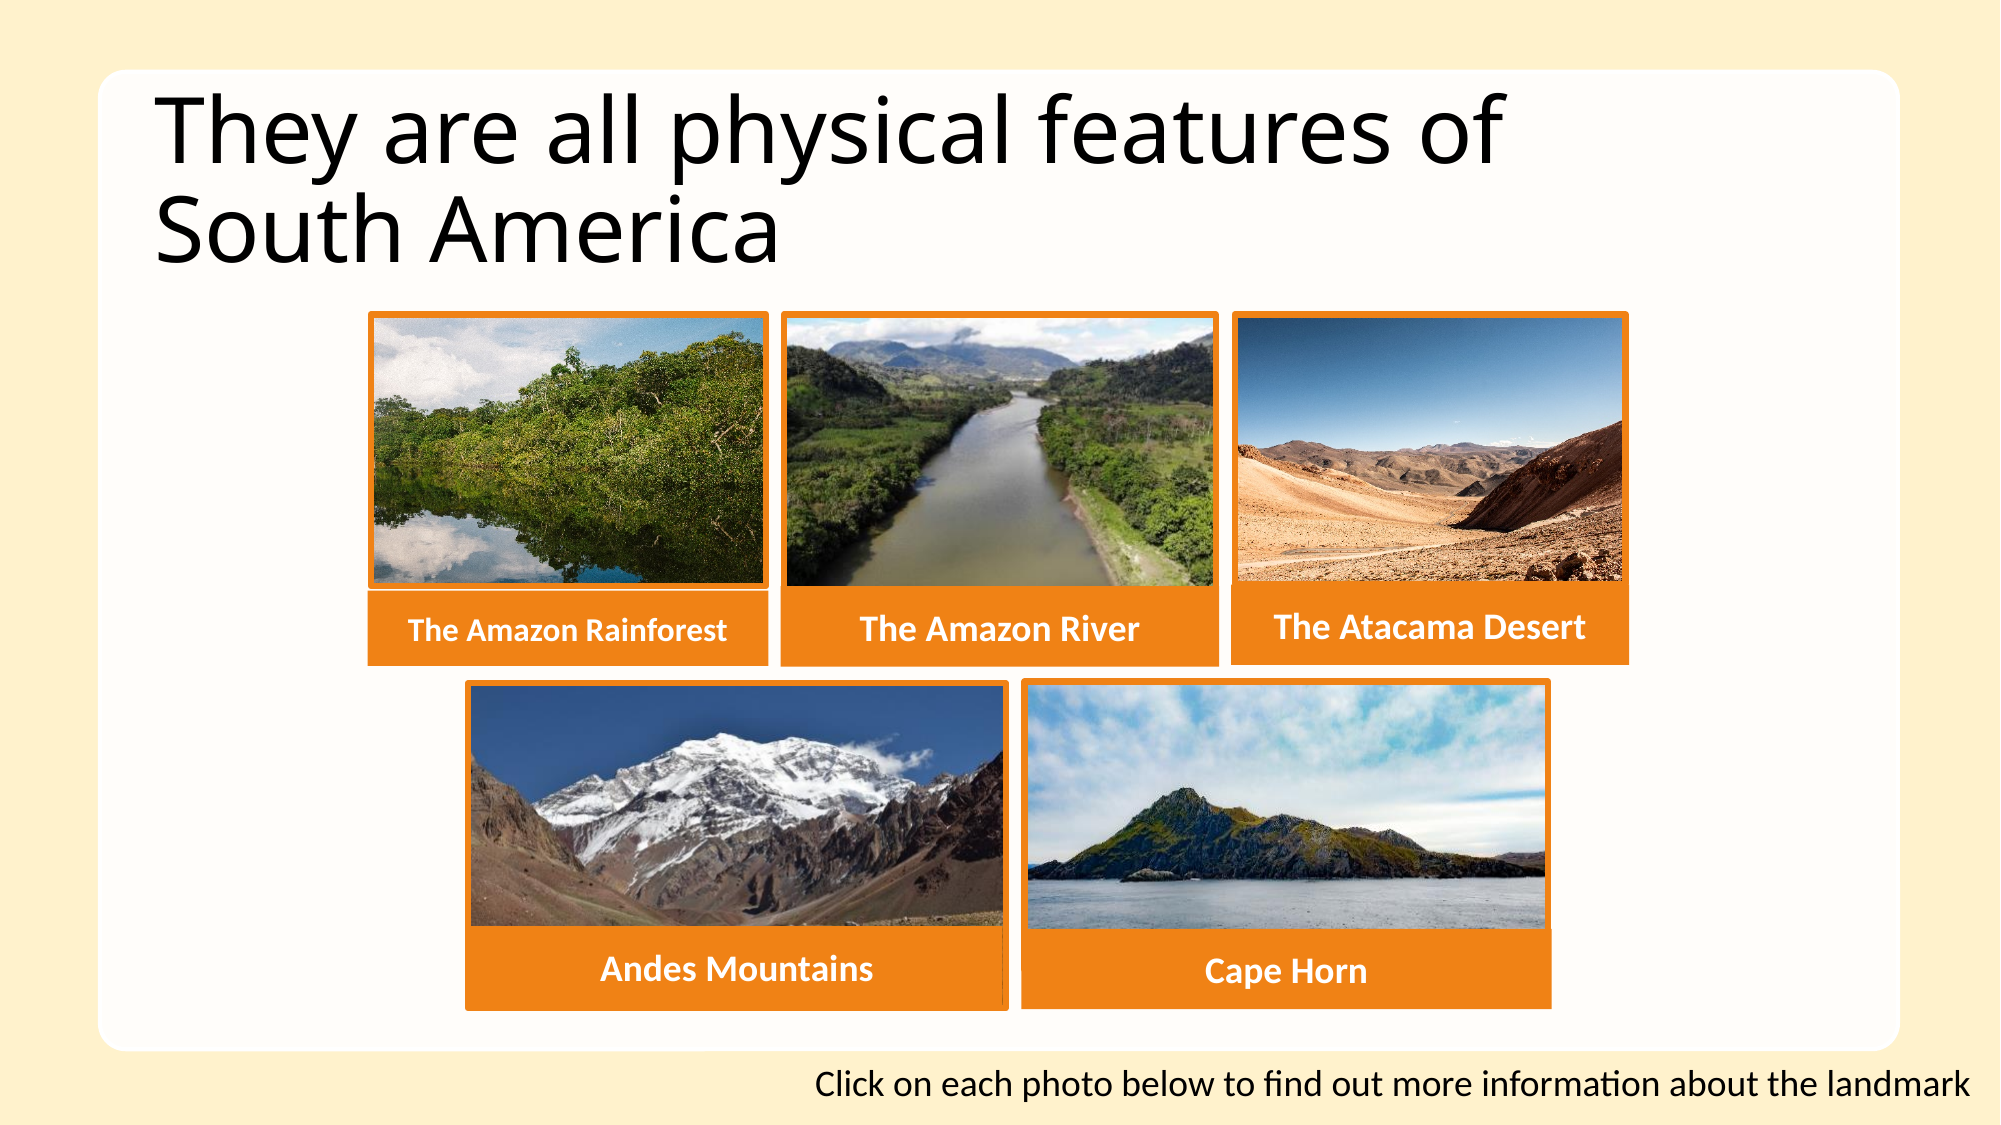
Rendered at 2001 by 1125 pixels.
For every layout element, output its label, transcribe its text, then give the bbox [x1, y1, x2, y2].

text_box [780, 317, 1220, 667]
title They are all physical features of South America [139, 124, 1770, 243]
text_box Click on each photo below to find out more information about the landmark [800, 1051, 2000, 1112]
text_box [471, 686, 1003, 1007]
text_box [1231, 317, 1630, 667]
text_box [1021, 684, 1552, 1010]
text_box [367, 317, 769, 668]
